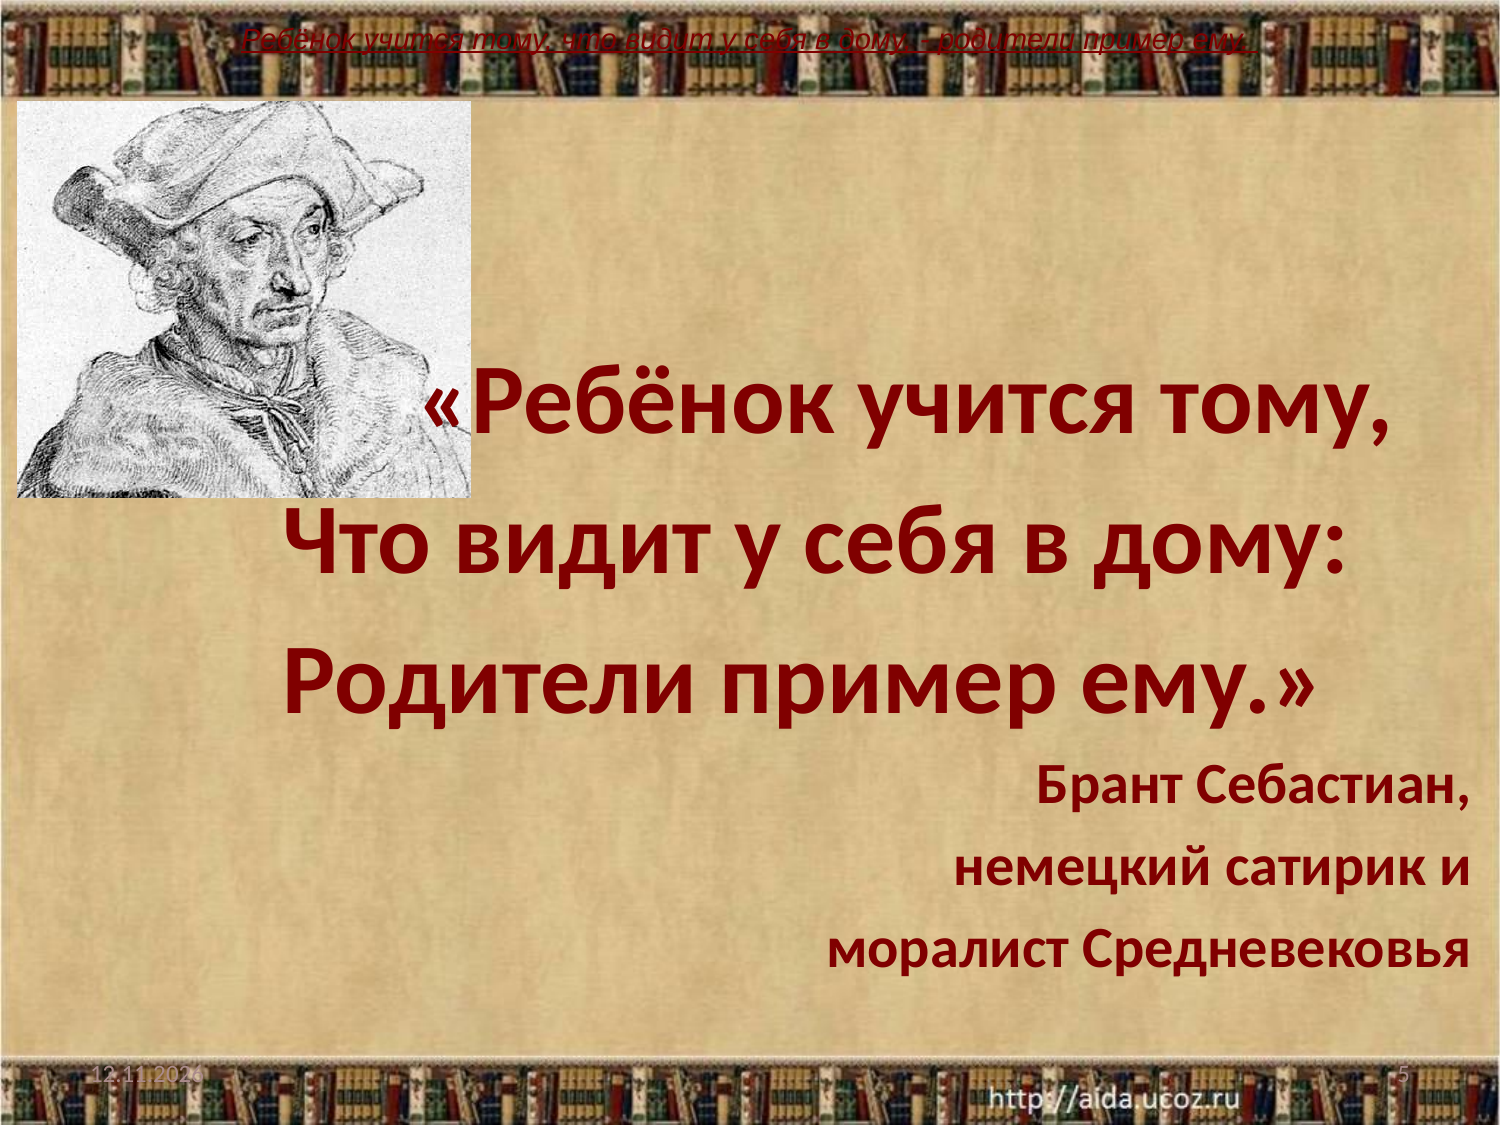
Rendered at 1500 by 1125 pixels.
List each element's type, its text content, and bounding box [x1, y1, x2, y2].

picture [0, 0, 1500, 1125]
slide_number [75, 1042, 425, 1103]
list «Ребёнок учится тому, Что видит у себя в дому: Родители пример ему.» Брант Себастиан, немецкий сатирик и моралист Средневековья [64, 326, 1500, 1069]
text_box Ребёнок учится тому, что видит у себя в дому, - родители пример ему. [226, 12, 1274, 63]
slide_number 5 [1074, 1042, 1425, 1103]
